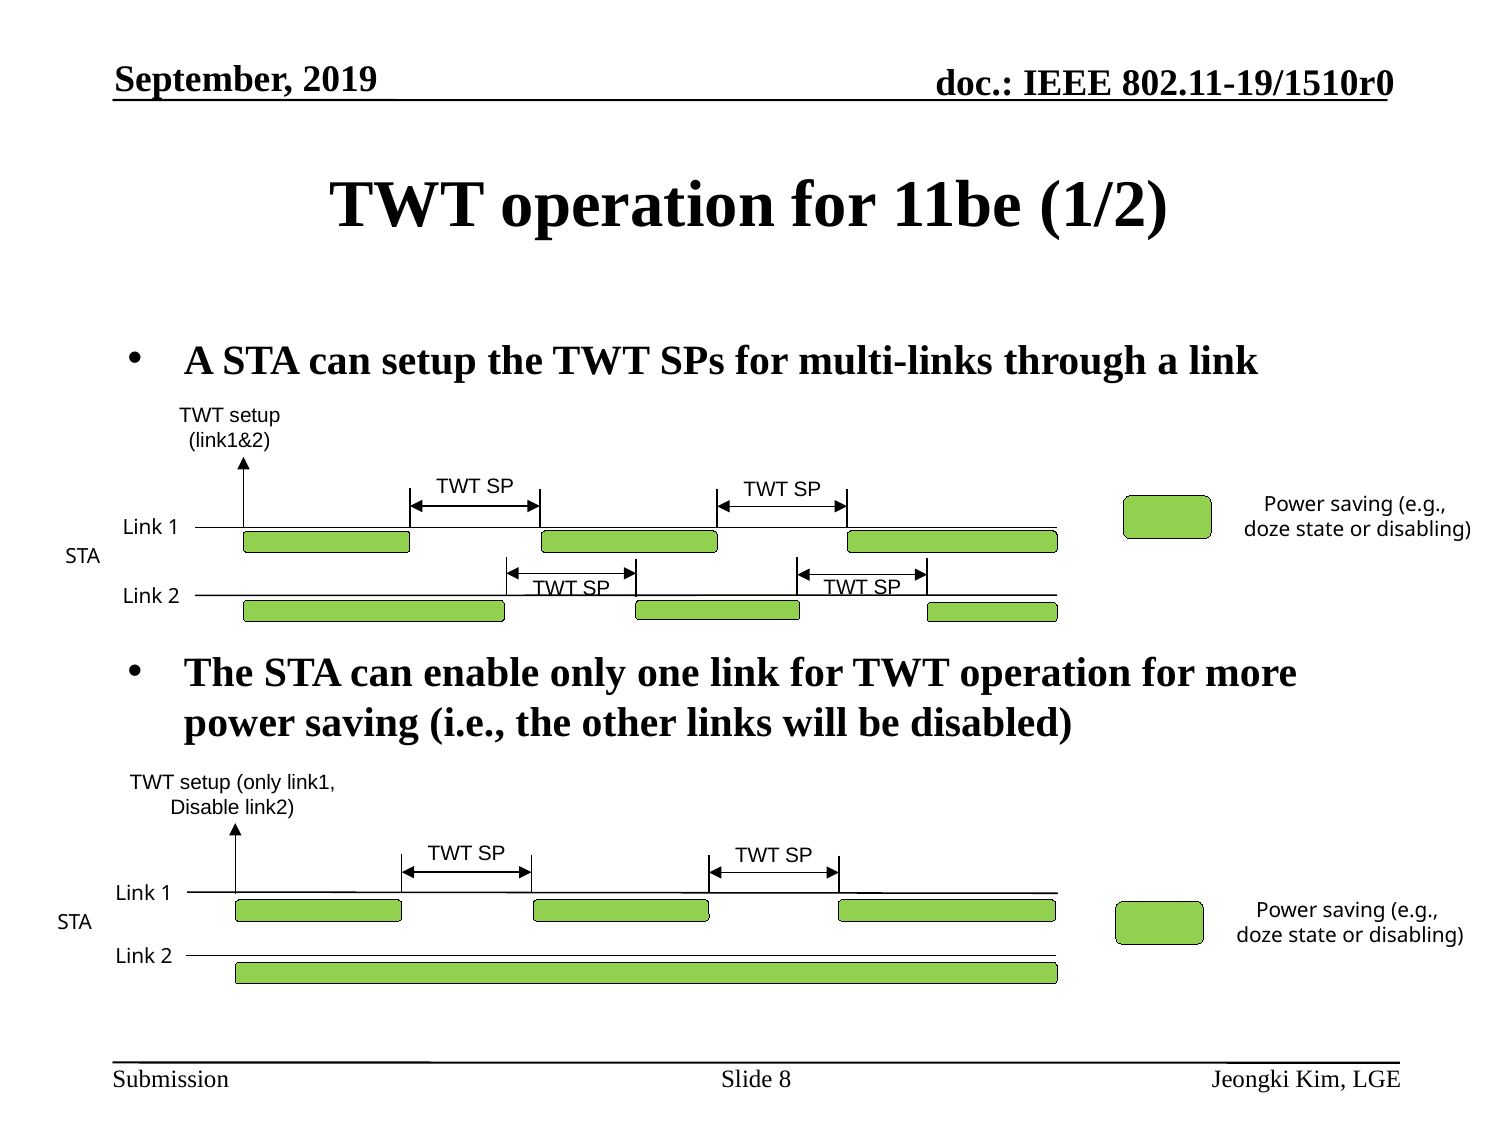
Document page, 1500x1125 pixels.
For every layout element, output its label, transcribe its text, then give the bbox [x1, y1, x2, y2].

text_box [533, 902, 710, 922]
text_box [235, 962, 1058, 984]
text_box [838, 901, 1056, 922]
text_box [1123, 495, 1212, 539]
text_box TWT SP [510, 582, 631, 594]
text_box STA [42, 901, 107, 941]
text_box [635, 604, 800, 620]
text_box Power saving (e.g., doze state or disabling) [1229, 483, 1487, 548]
slide_number Slide 8 [712, 1061, 800, 1123]
text_box Link 1 [100, 872, 188, 912]
footer Jeongki Kim, LGE [878, 1061, 1402, 1093]
text_box TWT SP [510, 567, 631, 572]
text_box Link 2 [107, 575, 195, 616]
text_box TWT setup (link1&2) [151, 394, 308, 460]
text_box TWT SP [802, 582, 922, 594]
text_box [243, 604, 505, 622]
text_box [541, 535, 718, 553]
text_box [243, 535, 410, 553]
text_box [927, 603, 1058, 622]
text_box TWT setup (only link1, Disable link2) [112, 760, 353, 826]
text_box TWT SP [506, 604, 635, 608]
text_box STA [50, 535, 116, 575]
text_box TWT SP [802, 565, 922, 573]
text_box [847, 533, 1058, 553]
title TWT operation for 11be (1/2) [112, 112, 1388, 288]
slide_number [114, 54, 423, 100]
text_box TWT SP [409, 465, 540, 505]
text_box [1115, 901, 1204, 945]
text_box TWT SP [401, 831, 532, 871]
text_box [235, 902, 402, 922]
text_box Link 2 [100, 935, 188, 976]
text_box Link 1 [107, 506, 195, 546]
text_box TWT SP [717, 467, 848, 505]
text_box Power saving (e.g., doze state or disabling) [1221, 888, 1479, 954]
text_box TWT SP [708, 834, 839, 871]
list A STA can setup the TWT SPs for multi-links through a link The STA can enable only one link for TWT operation for more power saving (i.e., the other links will be disabled) [112, 324, 1388, 1000]
